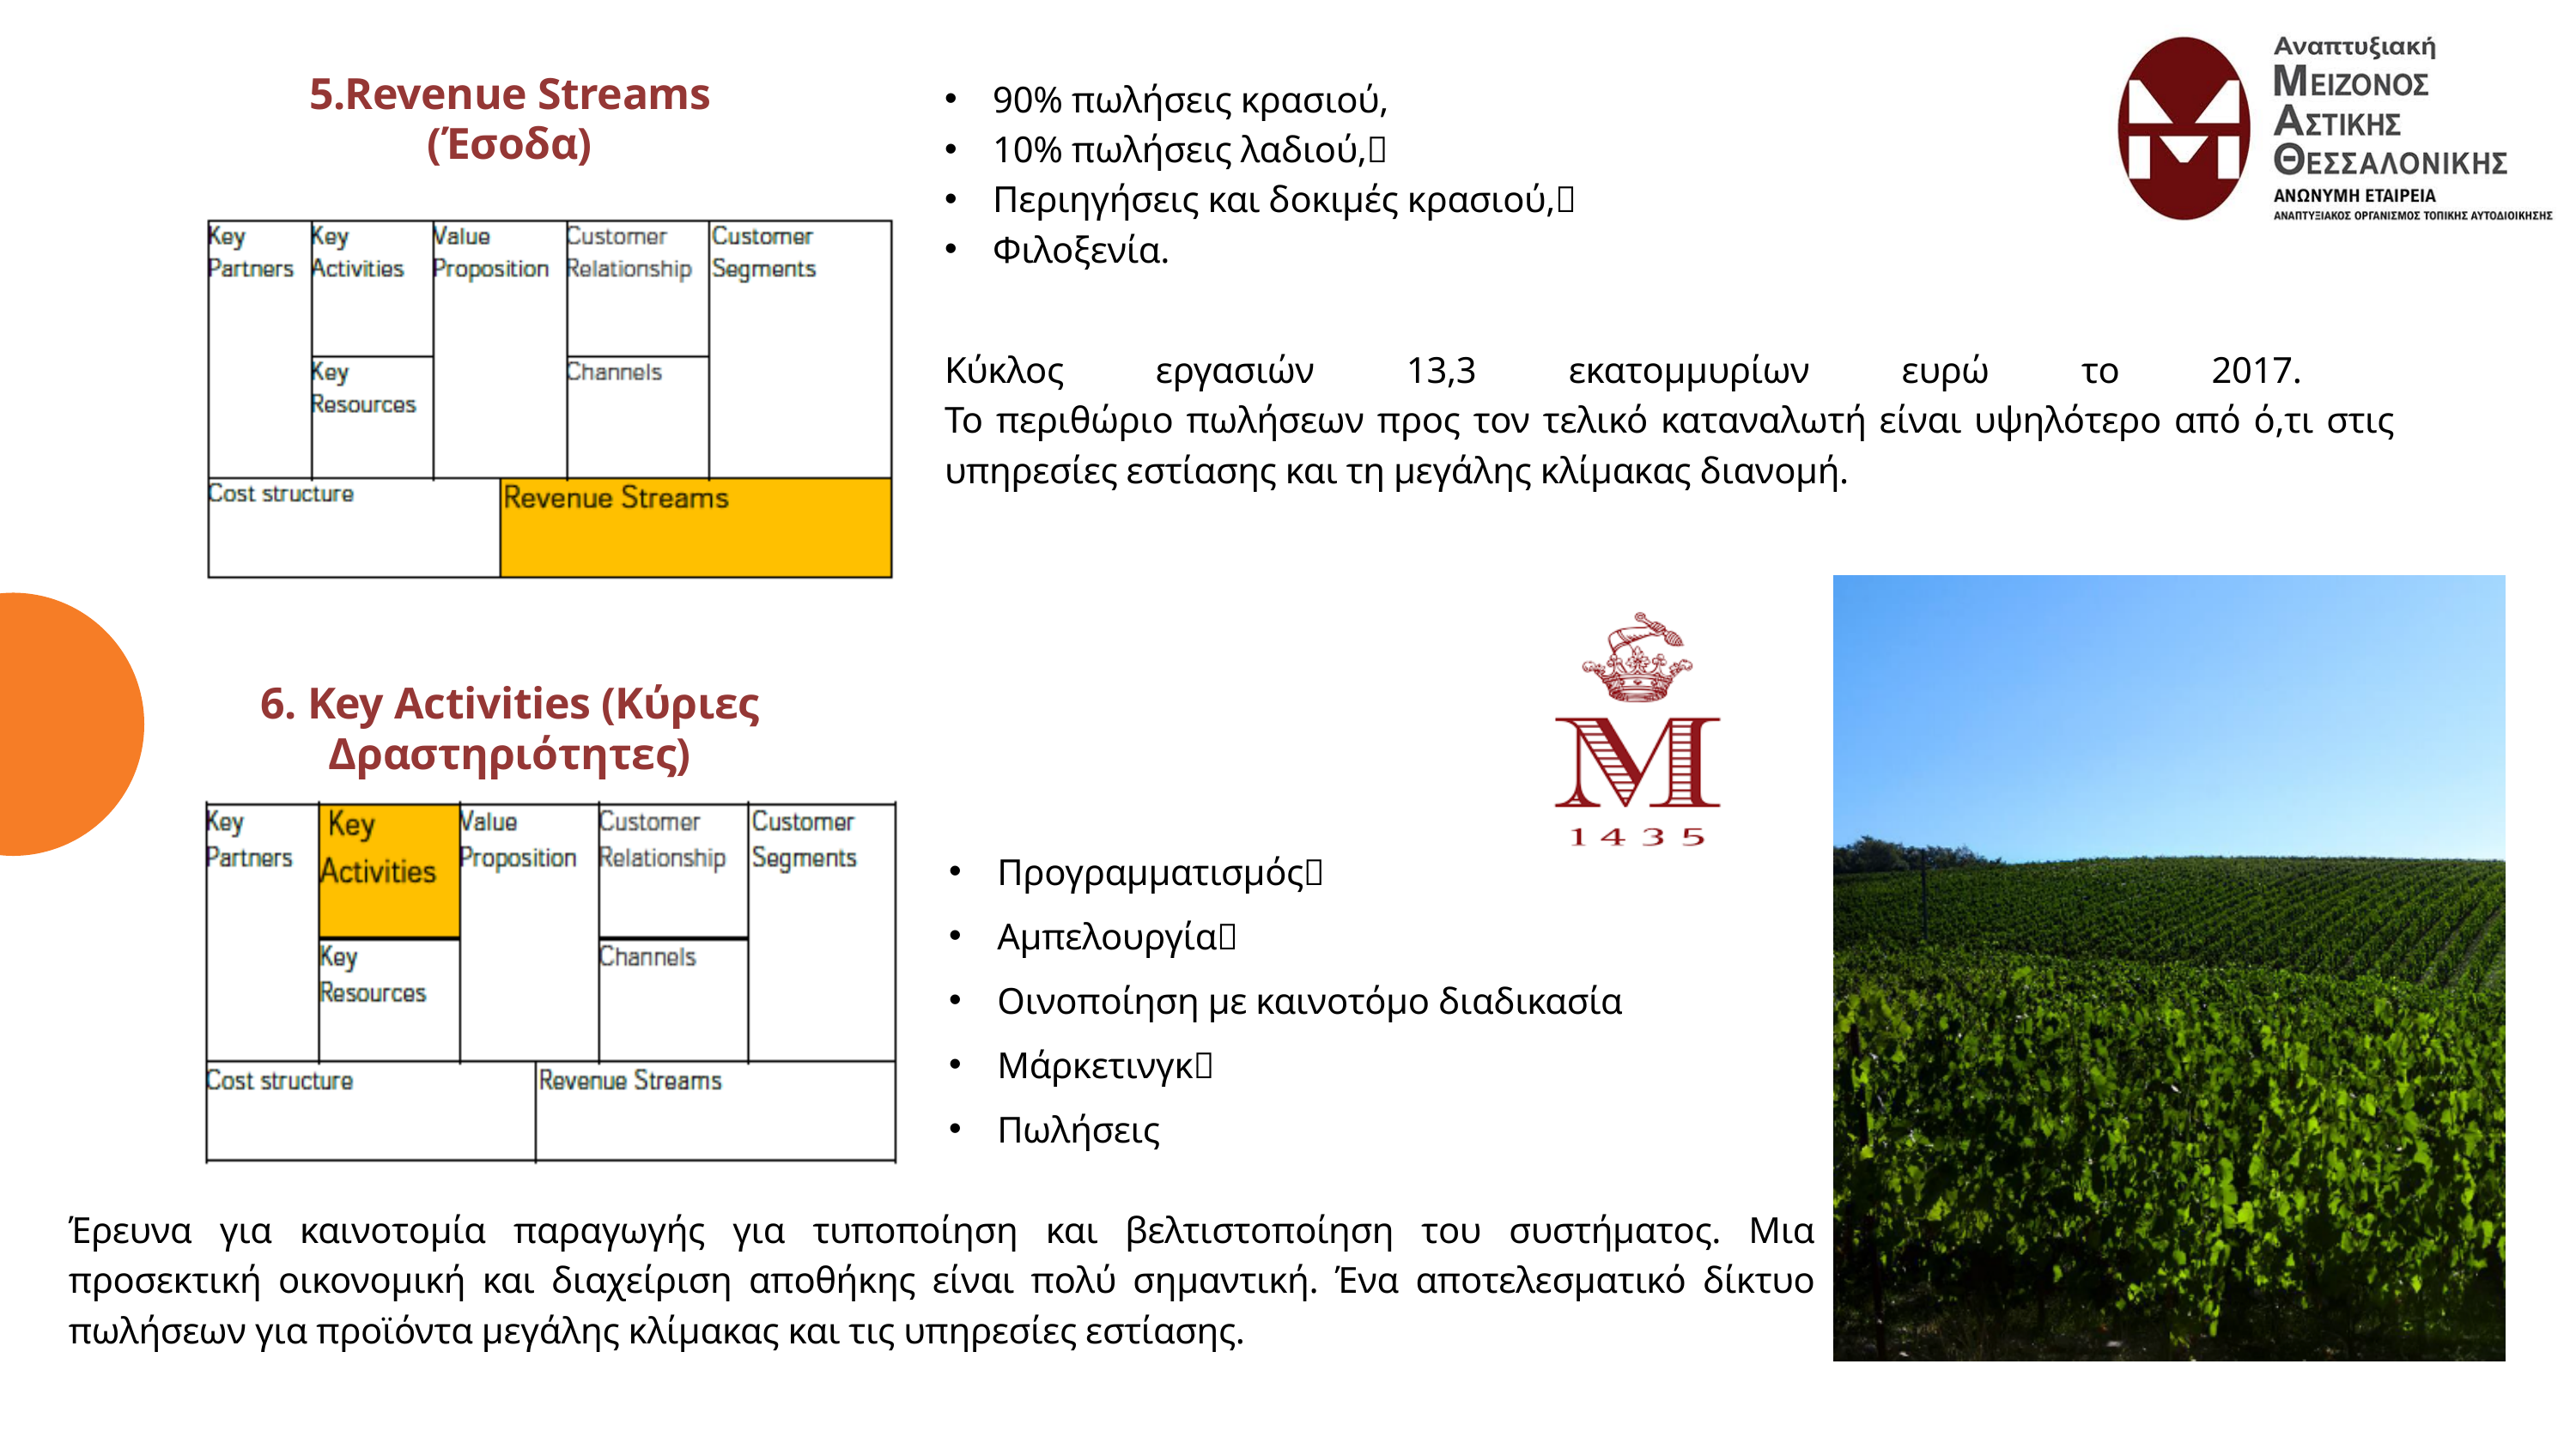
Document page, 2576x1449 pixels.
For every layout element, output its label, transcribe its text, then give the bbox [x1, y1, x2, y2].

picture [200, 790, 903, 1173]
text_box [0, 592, 145, 857]
text_box Κύκλος εργασιών 13,3 εκατομμυρίων ευρώ το 2017. Το περιθώριο πωλήσεων προς τον τελικό καταναλωτή είναι υψηλότερο από ό,τι στις υπηρεσίες εστίασης και τη μεγάλης κλίμακας διανομή. [945, 340, 2394, 491]
picture [200, 209, 903, 593]
text_box 90% πωλήσεις κρασιού, 10% πωλήσεις λαδιού, Περιηγήσεις και δοκιμές κρασιού, Φιλοξενία. [945, 70, 2501, 270]
text_box Προγραμματισμός Αμπελουργία Οινοποίηση με καινοτόμο διαδικασία Μάρκετινγκ Πωλήσεις [949, 828, 1828, 1150]
text_box 6. Key Activities (Κύριες Δραστηριότητες) [192, 677, 827, 779]
text_box Έρευνα για καινοτομία παραγωγής για τυποποίηση και βελτιστοποίηση του συστήματος. Μια προσεκτική οικονομική και διαχείριση αποθήκης είναι πολύ σημαντική. Ένα αποτελεσματικό δίκτυο πωλήσεων για προϊόντα μεγάλης κλίμακας και τις υπηρεσίες εστίασης. [68, 1200, 1814, 1351]
text_box 5.Revenue Streams (Έσοδα) [236, 68, 784, 168]
picture [2095, 11, 2576, 246]
picture [1832, 575, 2506, 1362]
picture [1487, 592, 1789, 894]
